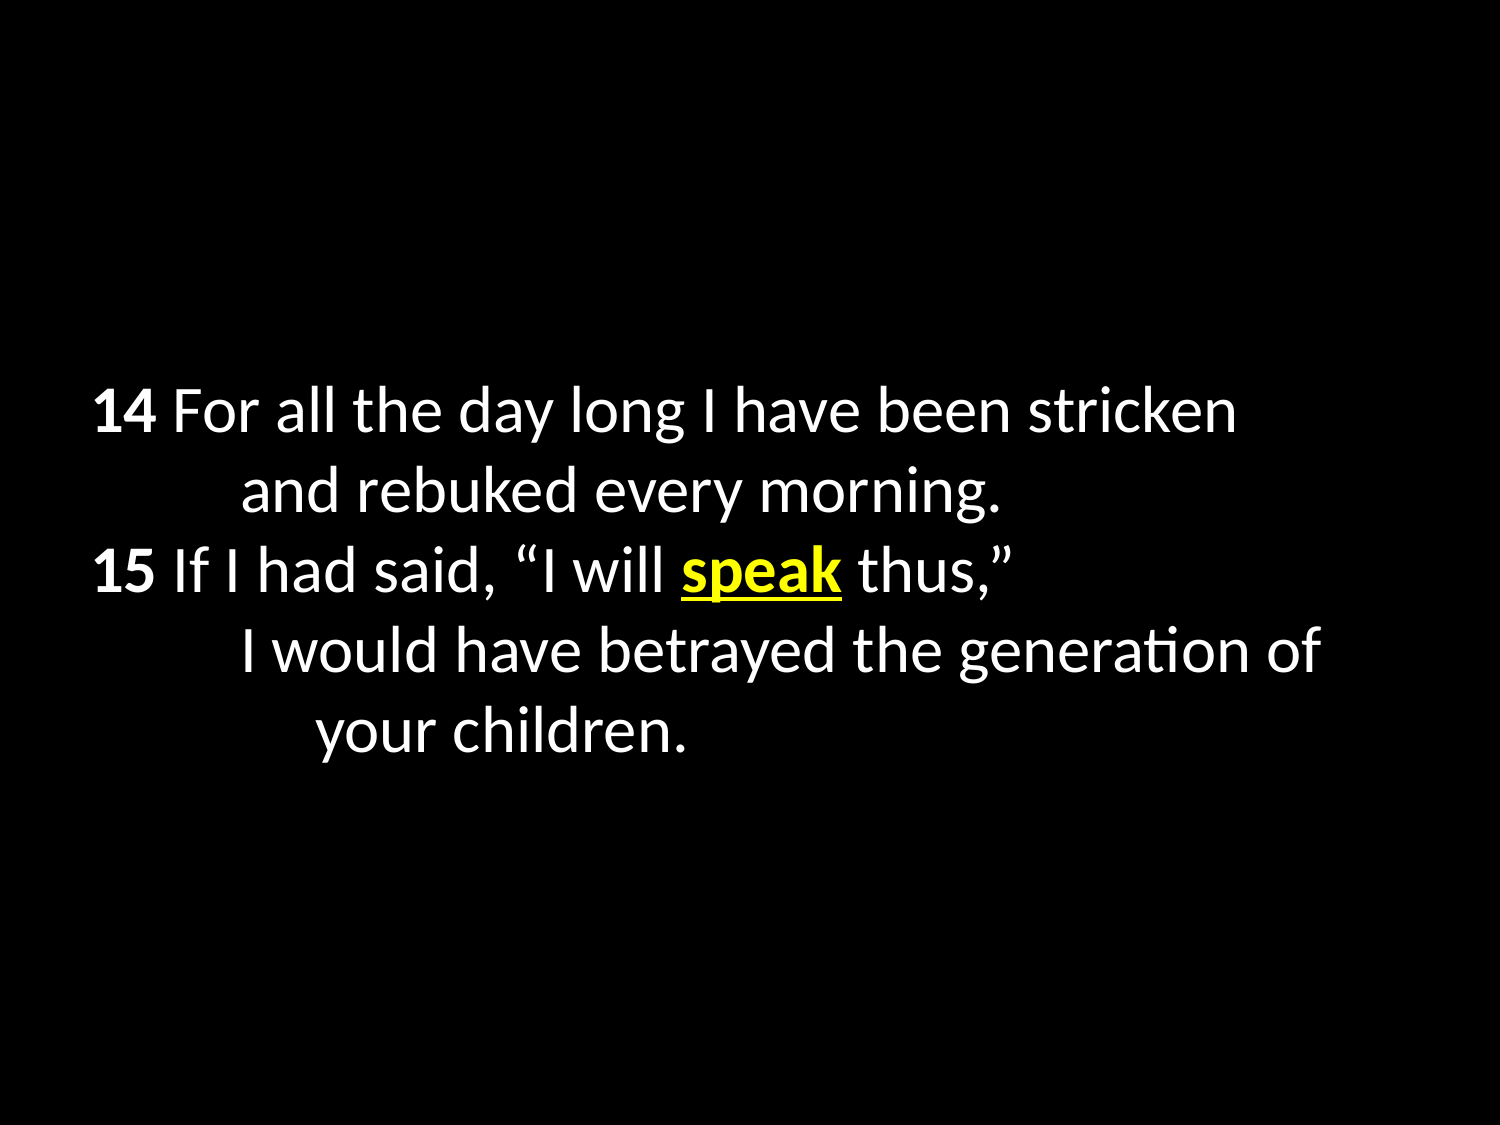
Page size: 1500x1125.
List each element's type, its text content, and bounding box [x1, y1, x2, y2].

list 14 For all the day long I have been stricken and rebuked every morning. 15 If I had said, “I will speak thus,” I would have betrayed the generation of your children. [75, 126, 1425, 1005]
